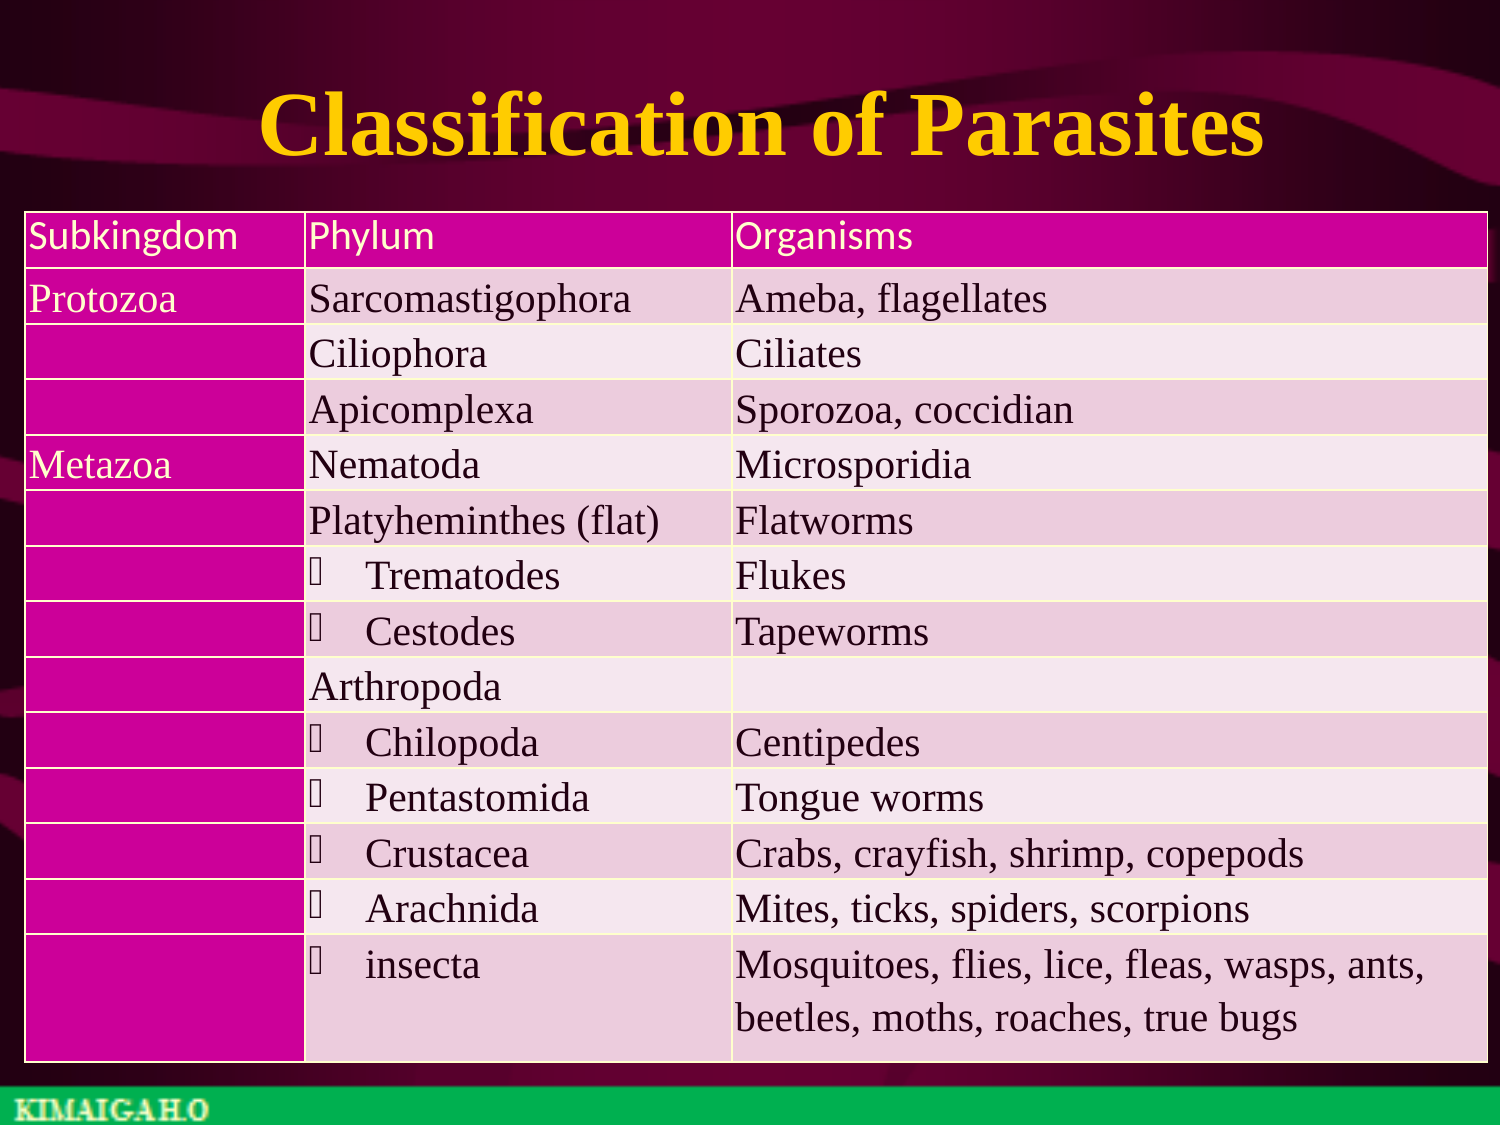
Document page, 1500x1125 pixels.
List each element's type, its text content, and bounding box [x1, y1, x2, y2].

table_cell Tapeworms [733, 602, 1487, 656]
table_cell [26, 602, 304, 656]
table_cell Cestodes [306, 602, 731, 656]
picture [0, 0, 1500, 1125]
table_cell [26, 491, 304, 545]
table_cell Apicomplexa [306, 380, 731, 434]
table_cell Crustacea [306, 824, 731, 878]
table_cell [26, 325, 304, 378]
table_cell Ciliates [733, 325, 1487, 378]
table_cell Trematodes [306, 547, 731, 600]
table_cell Mosquitoes, flies, lice, fleas, wasps, ants, beetles, moths, roaches, true bugs [733, 935, 1487, 1061]
title Classification of Parasites [50, 50, 1475, 188]
table_header Phylum [306, 213, 731, 267]
table_cell [26, 547, 304, 600]
table_cell [26, 935, 304, 1061]
table_cell Pentastomida [306, 769, 731, 822]
table_cell Protozoa [26, 269, 304, 323]
table_cell insecta [306, 935, 731, 1061]
table_cell Arachnida [306, 880, 731, 933]
table_cell Sarcomastigophora [306, 269, 731, 323]
table_cell Sporozoa, coccidian [733, 380, 1487, 434]
table_cell Ameba, flagellates [733, 269, 1487, 323]
table_cell Arthropoda [306, 658, 731, 711]
table_cell [26, 769, 304, 822]
table_cell Metazoa [26, 436, 304, 489]
table_header Organisms [733, 213, 1487, 267]
table_cell Crabs, crayfish, shrimp, copepods [733, 824, 1487, 878]
table_cell Microsporidia [733, 436, 1487, 489]
table_cell [733, 658, 1487, 711]
table_cell [26, 824, 304, 878]
table_cell Ciliophora [306, 325, 731, 378]
table_cell [26, 658, 304, 711]
table_cell Tongue worms [733, 769, 1487, 822]
table_cell Mites, ticks, spiders, scorpions [733, 880, 1487, 933]
table_header Subkingdom [26, 213, 304, 267]
table_cell [26, 713, 304, 767]
table_cell Chilopoda [306, 713, 731, 767]
table_cell Platyheminthes (flat) [306, 491, 731, 545]
table_cell Flukes [733, 547, 1487, 600]
table_cell Nematoda [306, 436, 731, 489]
table_cell [26, 380, 304, 434]
table_cell Flatworms [733, 491, 1487, 545]
table_cell [26, 880, 304, 933]
table_cell Centipedes [733, 713, 1487, 767]
